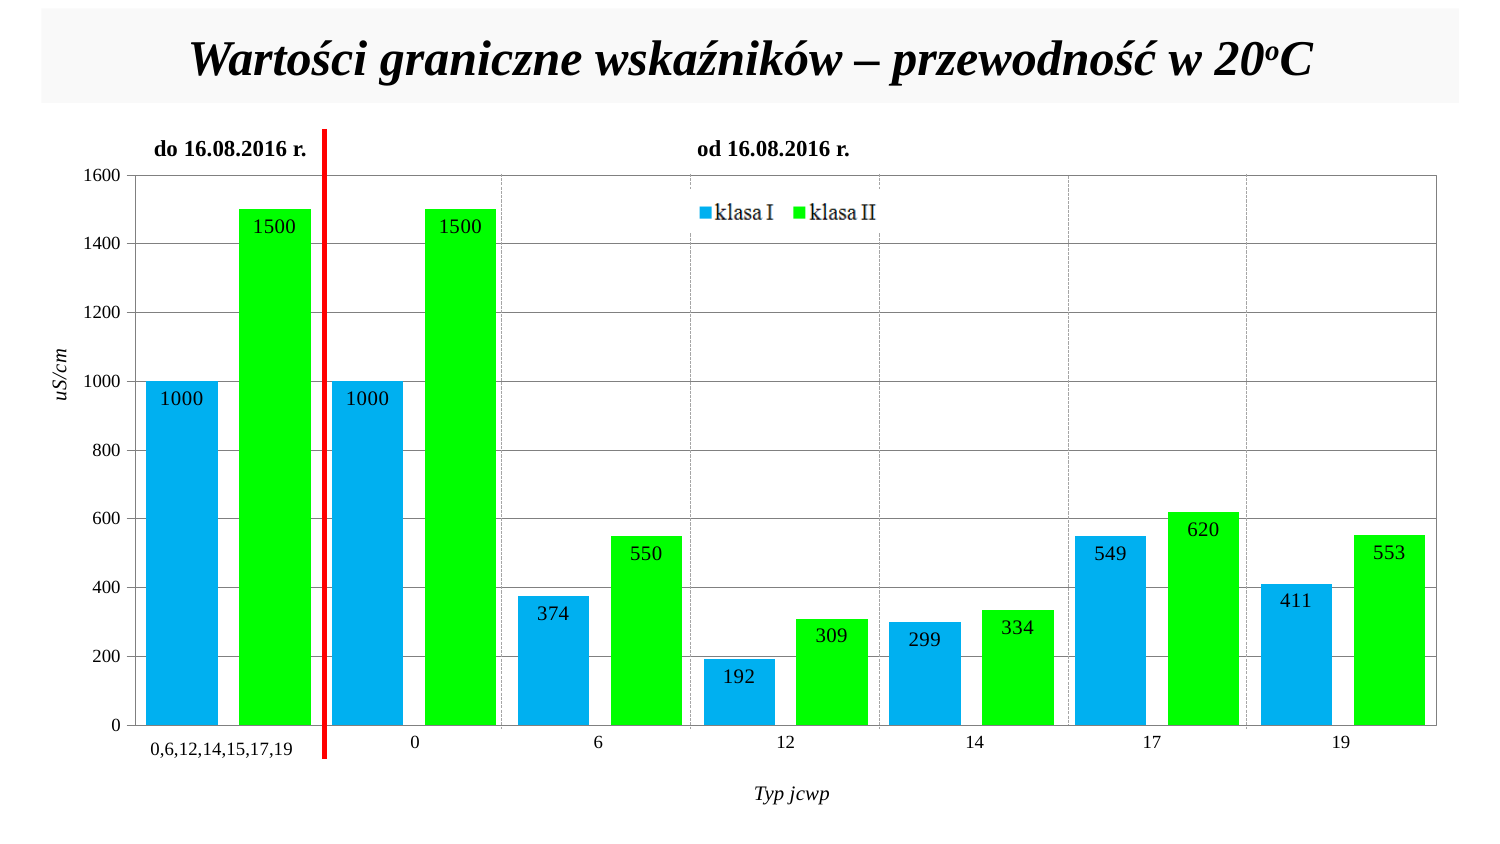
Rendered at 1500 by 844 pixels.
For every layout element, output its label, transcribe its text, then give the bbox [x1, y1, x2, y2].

title Wartości graniczne wskaźników – przewodność w 20oC [41, 8, 1459, 103]
chart [40, 126, 1460, 812]
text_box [135, 126, 886, 767]
